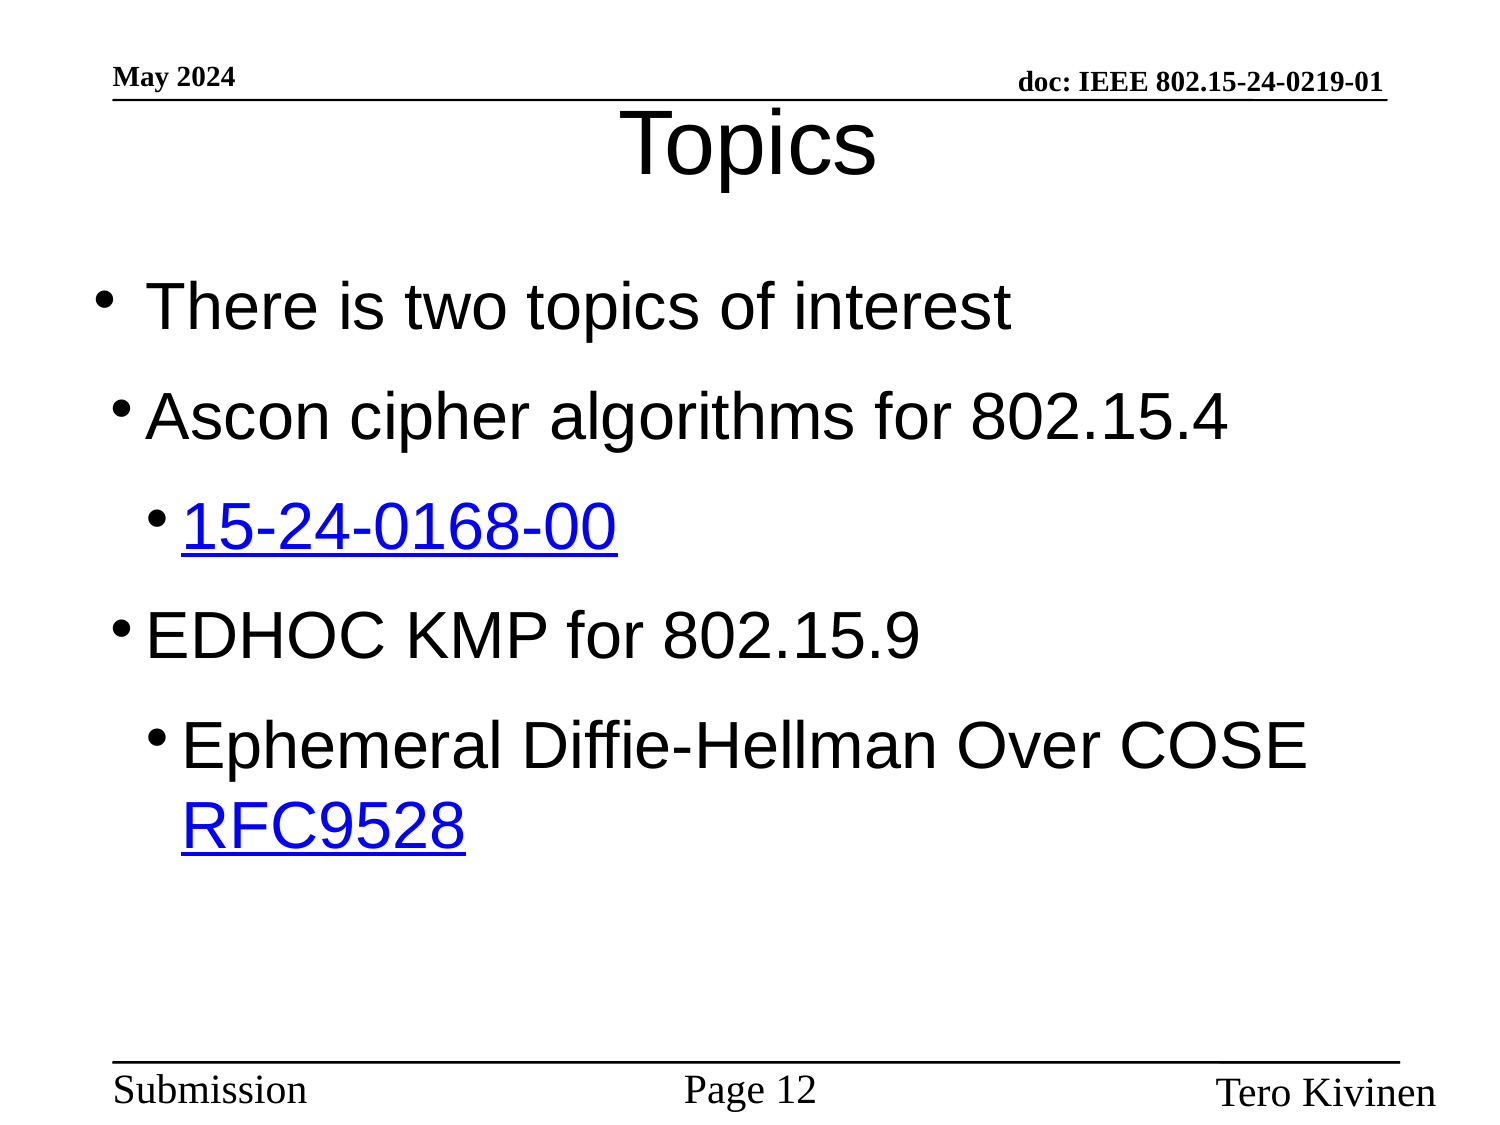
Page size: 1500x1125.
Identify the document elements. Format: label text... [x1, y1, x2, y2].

text_box Topics [74, 44, 1424, 232]
text_box There is two topics of interest Ascon cipher algorithms for 802.15.4 15-24-0168-00 EDHOC KMP for 802.15.9 Ephemeral Diffie-Hellman Over COSE RFC9528 [75, 263, 1424, 915]
